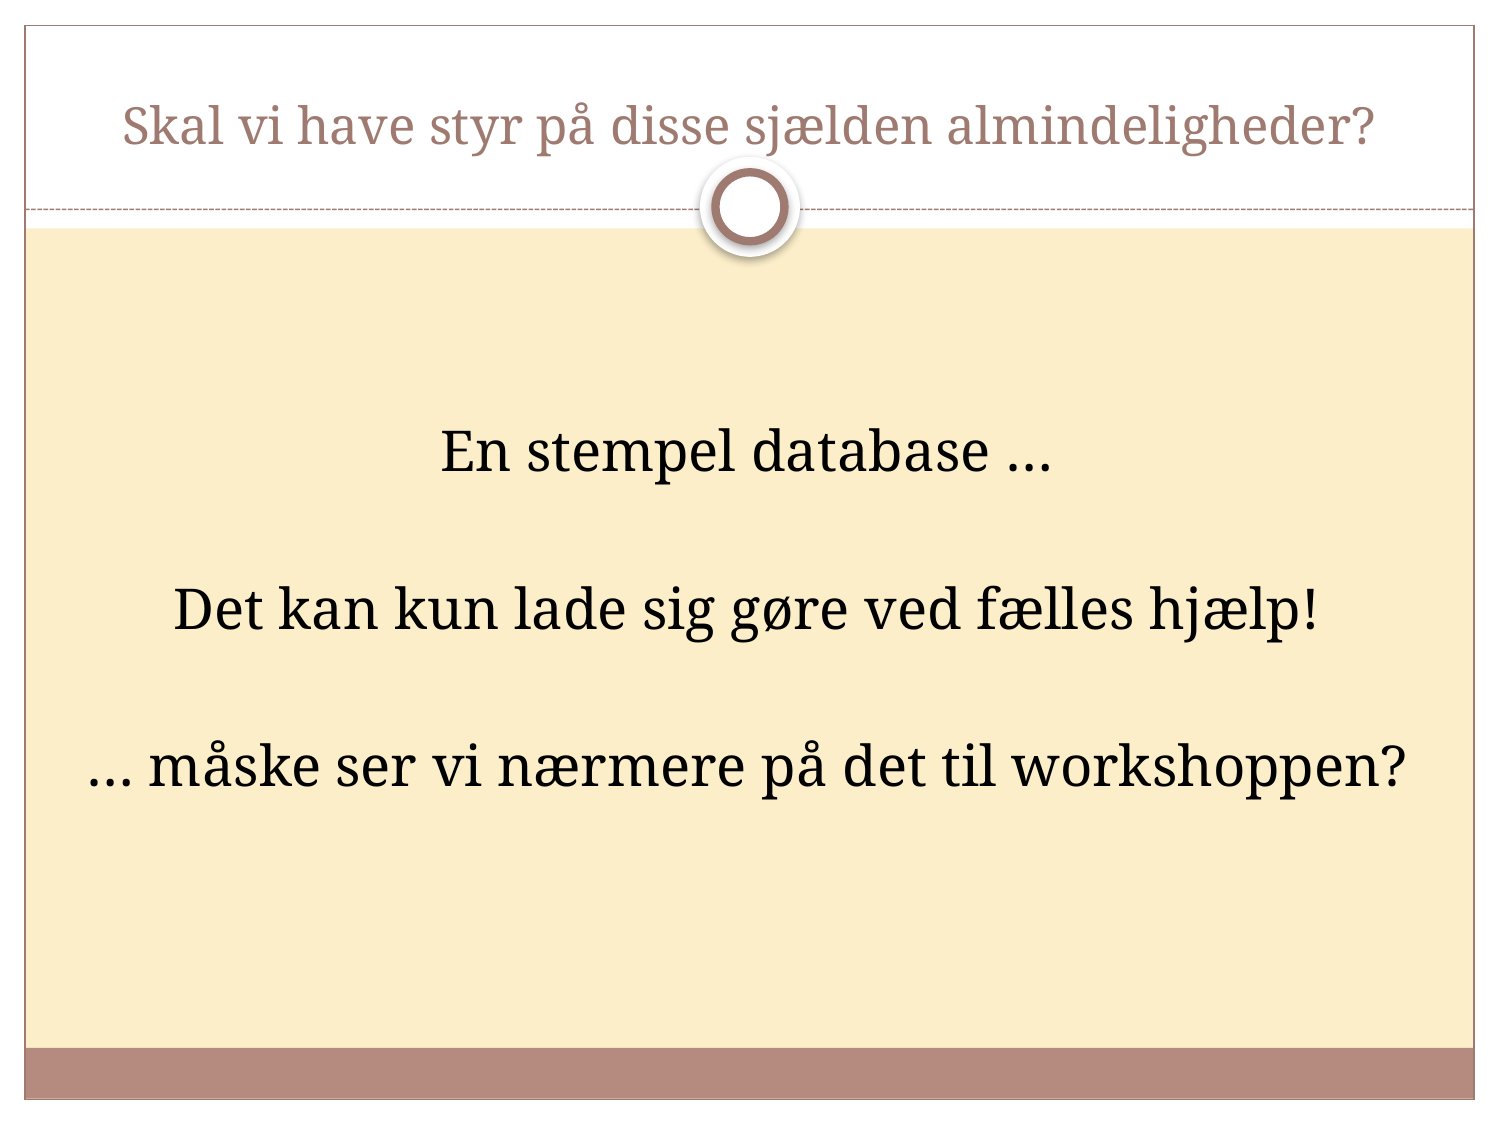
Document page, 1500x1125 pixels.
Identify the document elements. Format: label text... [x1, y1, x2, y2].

list En stempel database … Det kan kun lade sig gøre ved fælles hjælp! … måske ser vi nærmere på det til workshoppen? [49, 250, 1445, 1001]
title Skal vi have styr på disse sjælden almindeligheder? [49, 37, 1450, 162]
